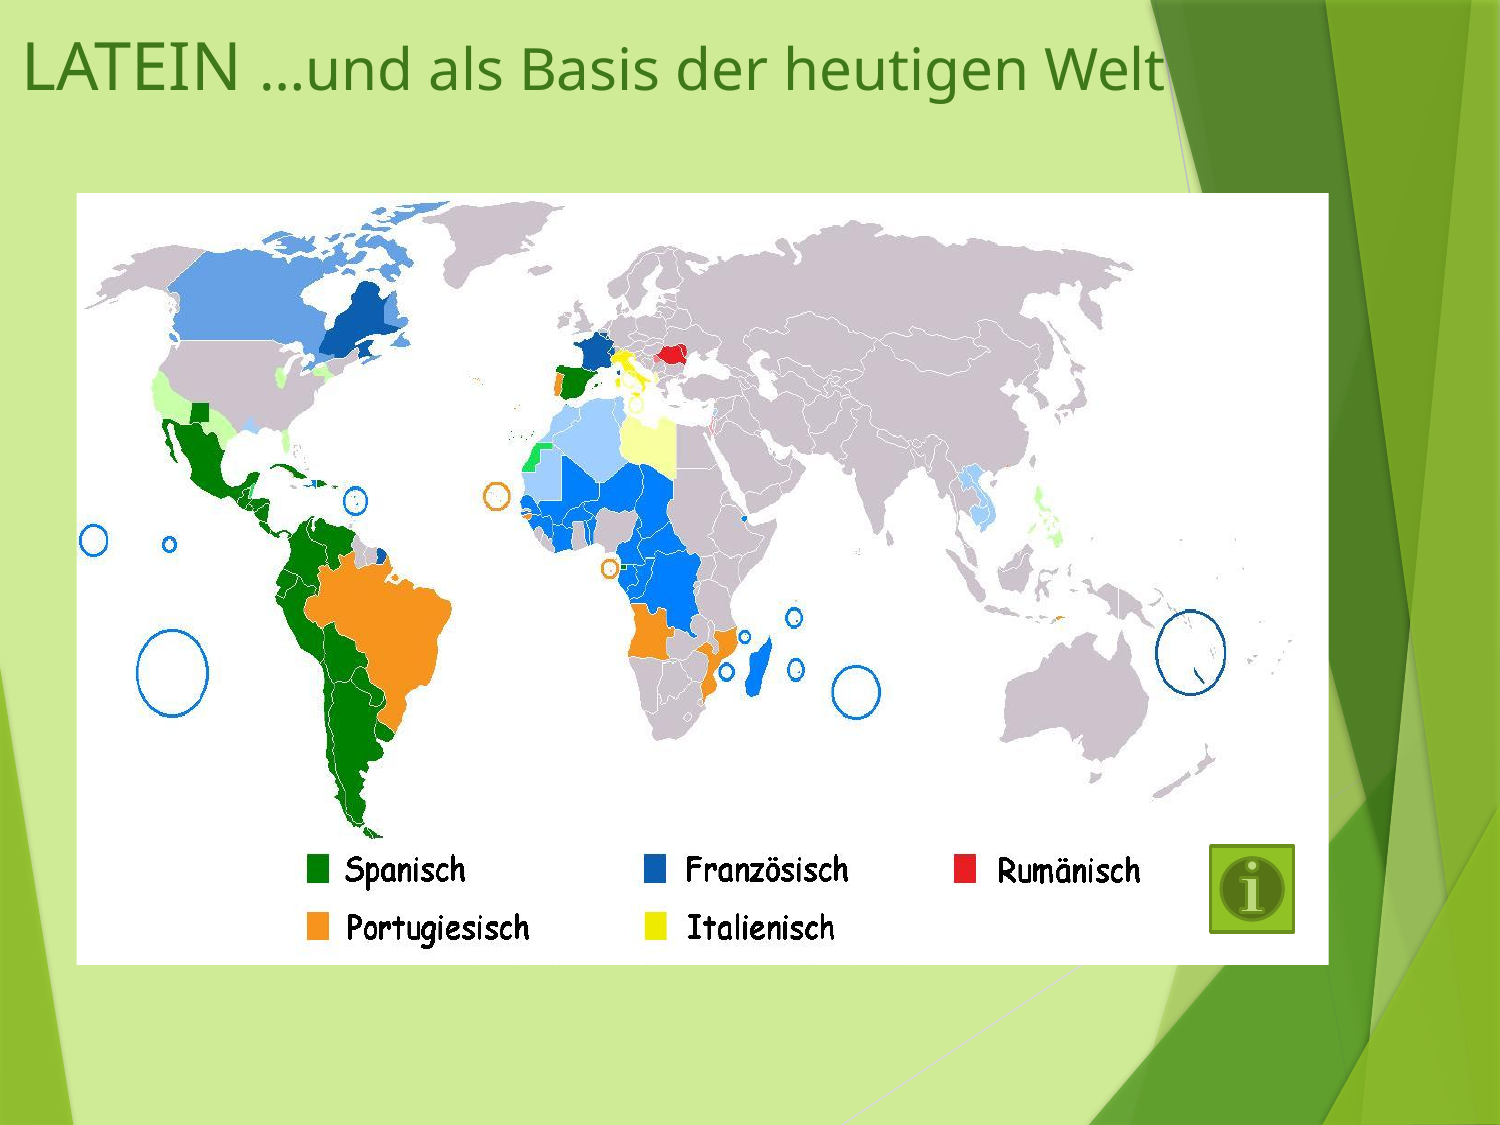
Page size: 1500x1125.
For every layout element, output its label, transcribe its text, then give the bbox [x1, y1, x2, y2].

picture [76, 192, 1330, 965]
text_box LATEIN …und als Basis der heutigen Welt [6, 16, 1181, 111]
